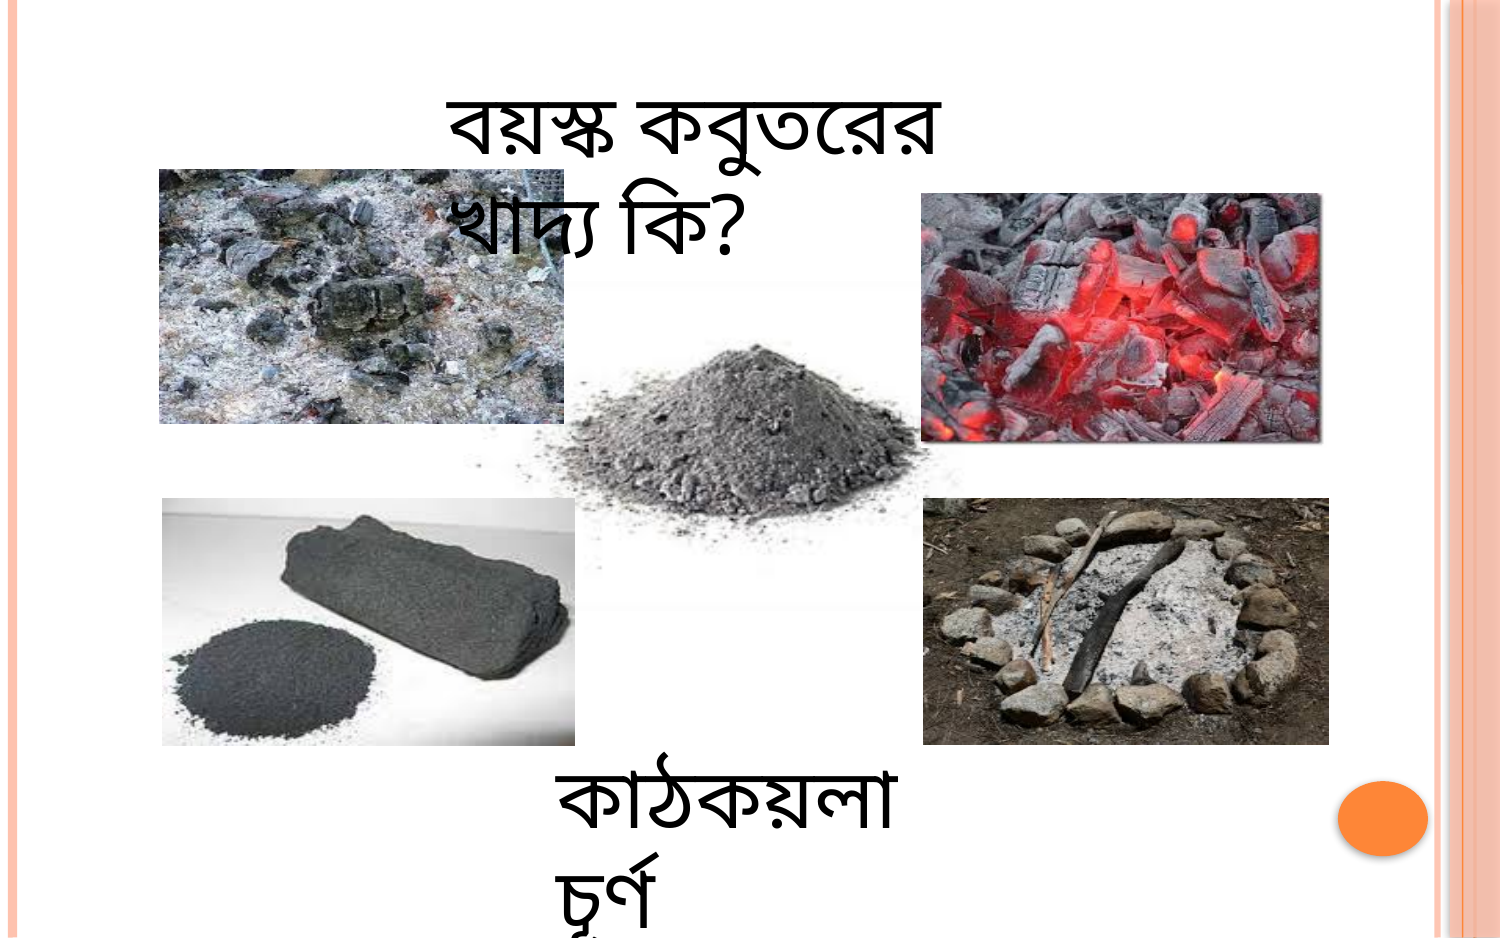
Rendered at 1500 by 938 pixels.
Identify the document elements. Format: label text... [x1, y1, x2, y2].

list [161, 497, 575, 747]
text_box বয়স্ক কবুতরের খাদ্য কি? [432, 63, 1124, 278]
text_box কাঠকয়লা চূর্ণ [541, 737, 1015, 938]
picture [158, 169, 1329, 745]
